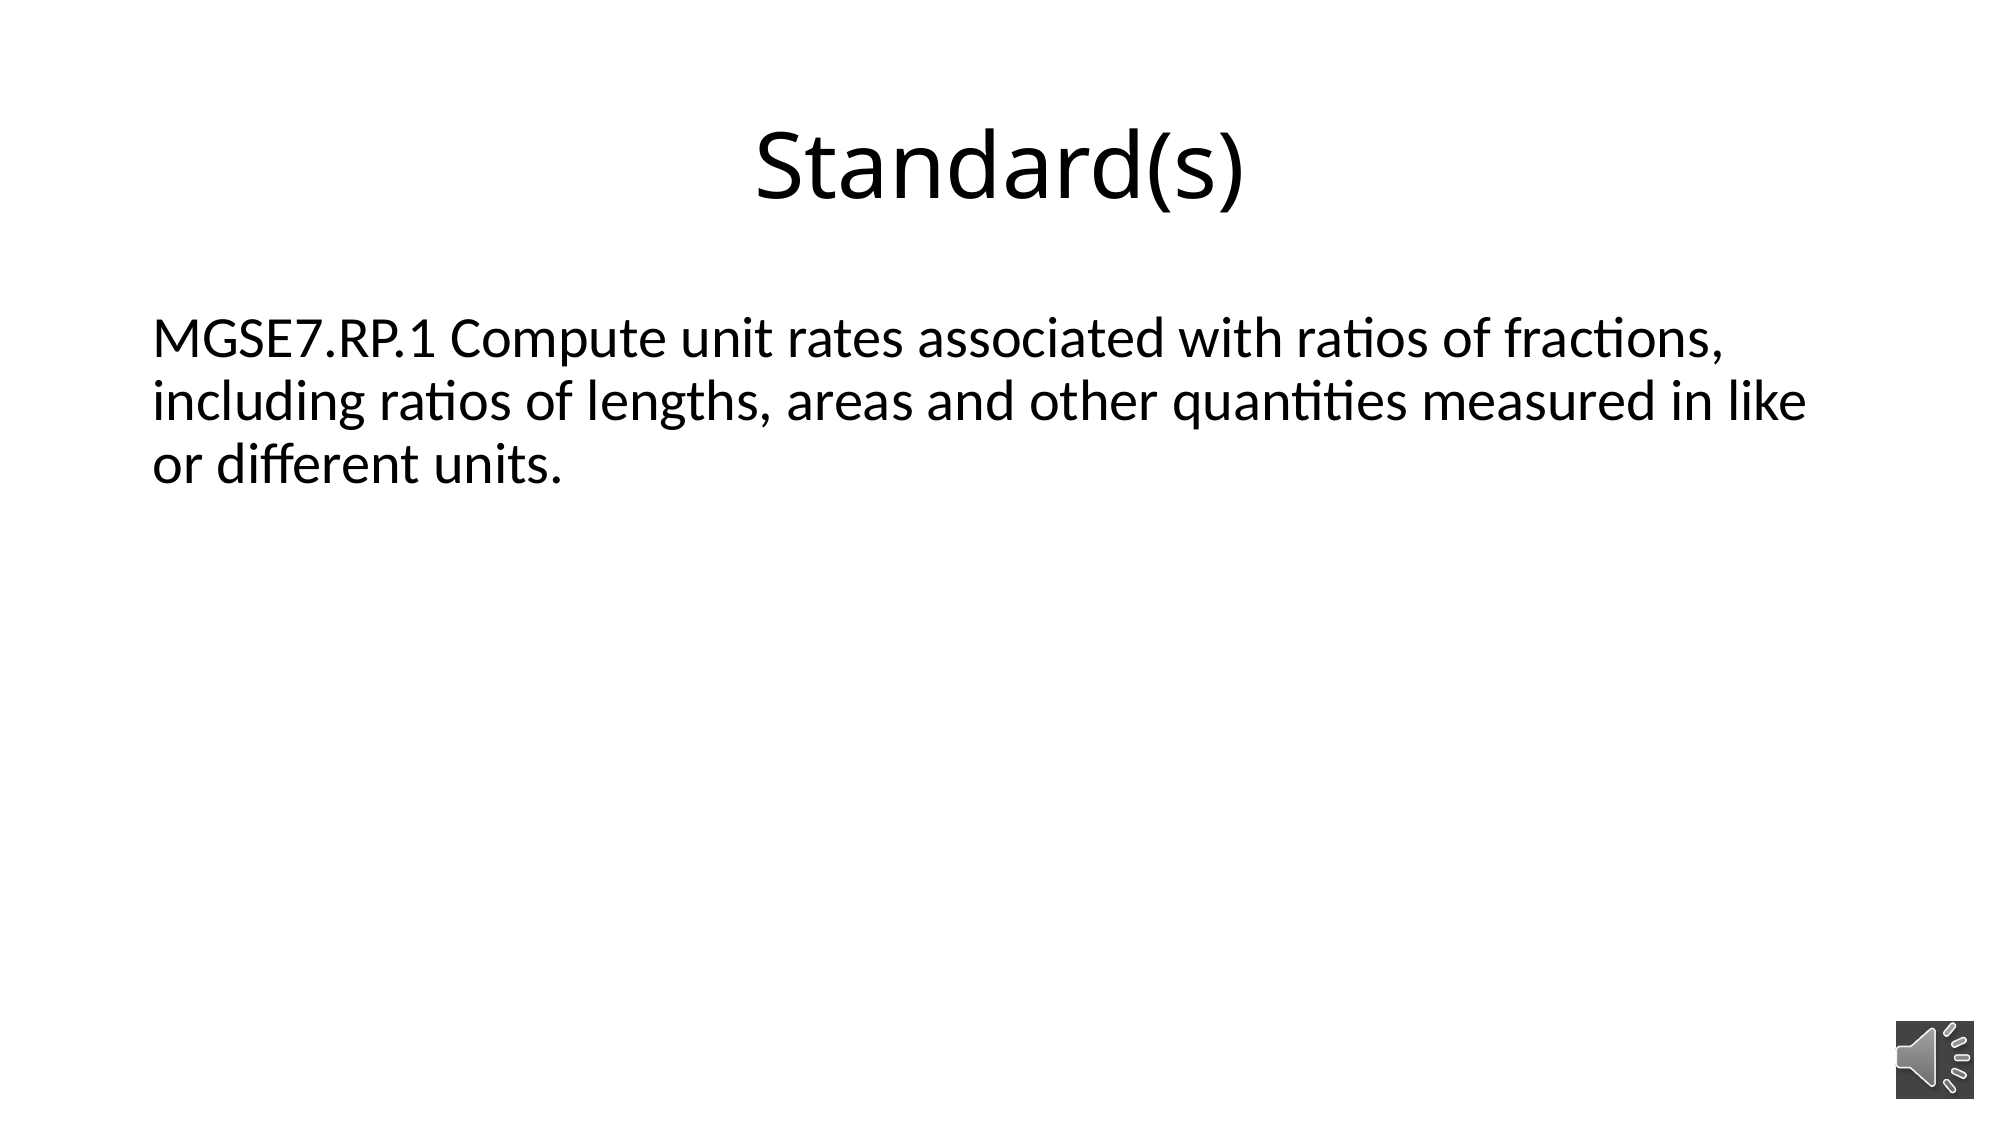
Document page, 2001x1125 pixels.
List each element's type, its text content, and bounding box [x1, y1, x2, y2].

picture [1894, 1019, 1975, 1100]
list MGSE7.RP.1 Compute unit rates associated with ratios of fractions, including ratios of lengths, areas and other quantities measured in like or different units. [137, 299, 1863, 1014]
title Standard(s) [137, 59, 1863, 278]
